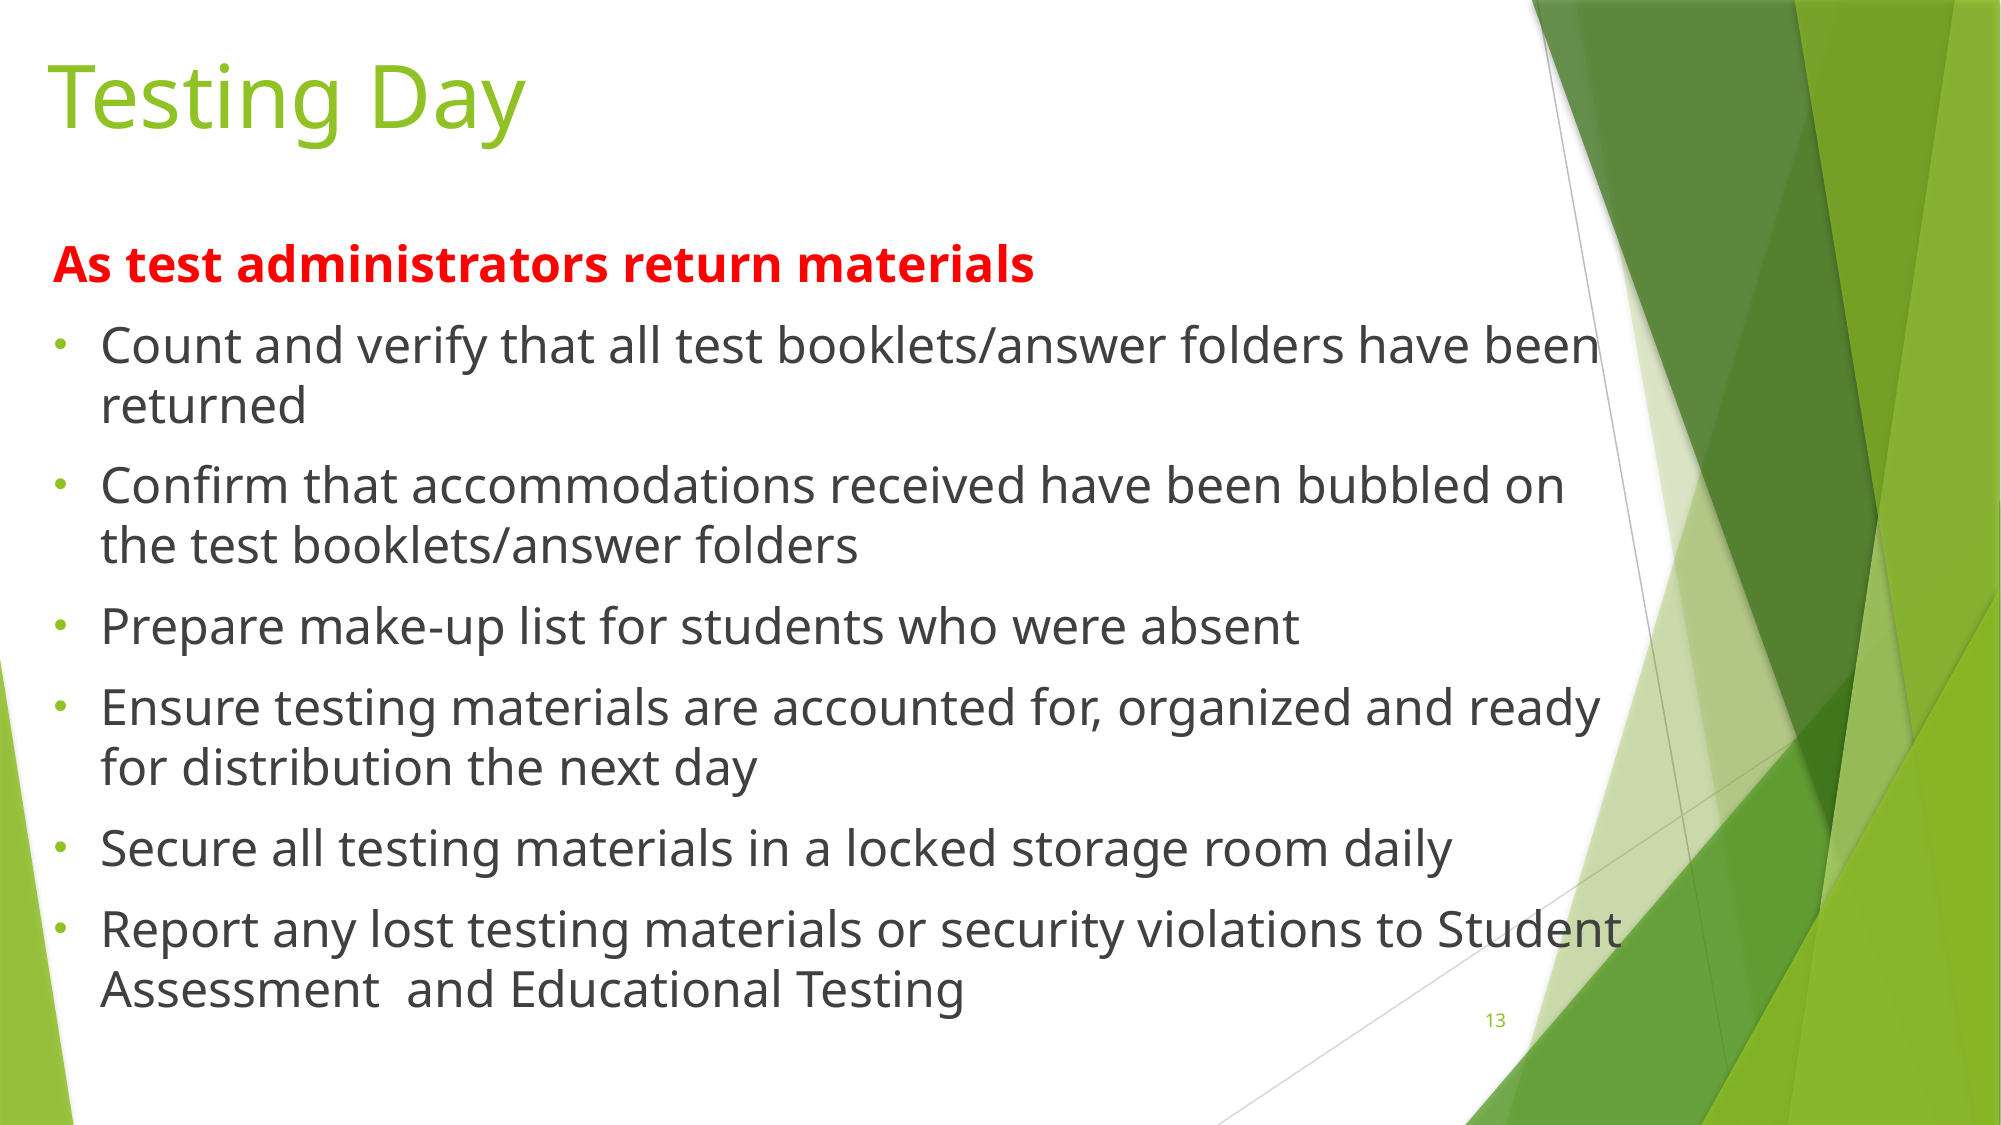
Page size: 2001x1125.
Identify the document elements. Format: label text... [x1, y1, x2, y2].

slide_number 13 [1409, 991, 1522, 1051]
list As test administrators return materials Count and verify that all test booklets/answer folders have been returned Confirm that accommodations received have been bubbled on the test booklets/answer folders Prepare make-up list for students who were absent Ensure testing materials are accounted for, organized and ready for distribution the next day Secure all testing materials in a locked storage room daily Report any lost testing materials or security violations to Student Assessment and Educational Testing [38, 190, 1657, 1125]
title Testing Day [32, 32, 825, 154]
